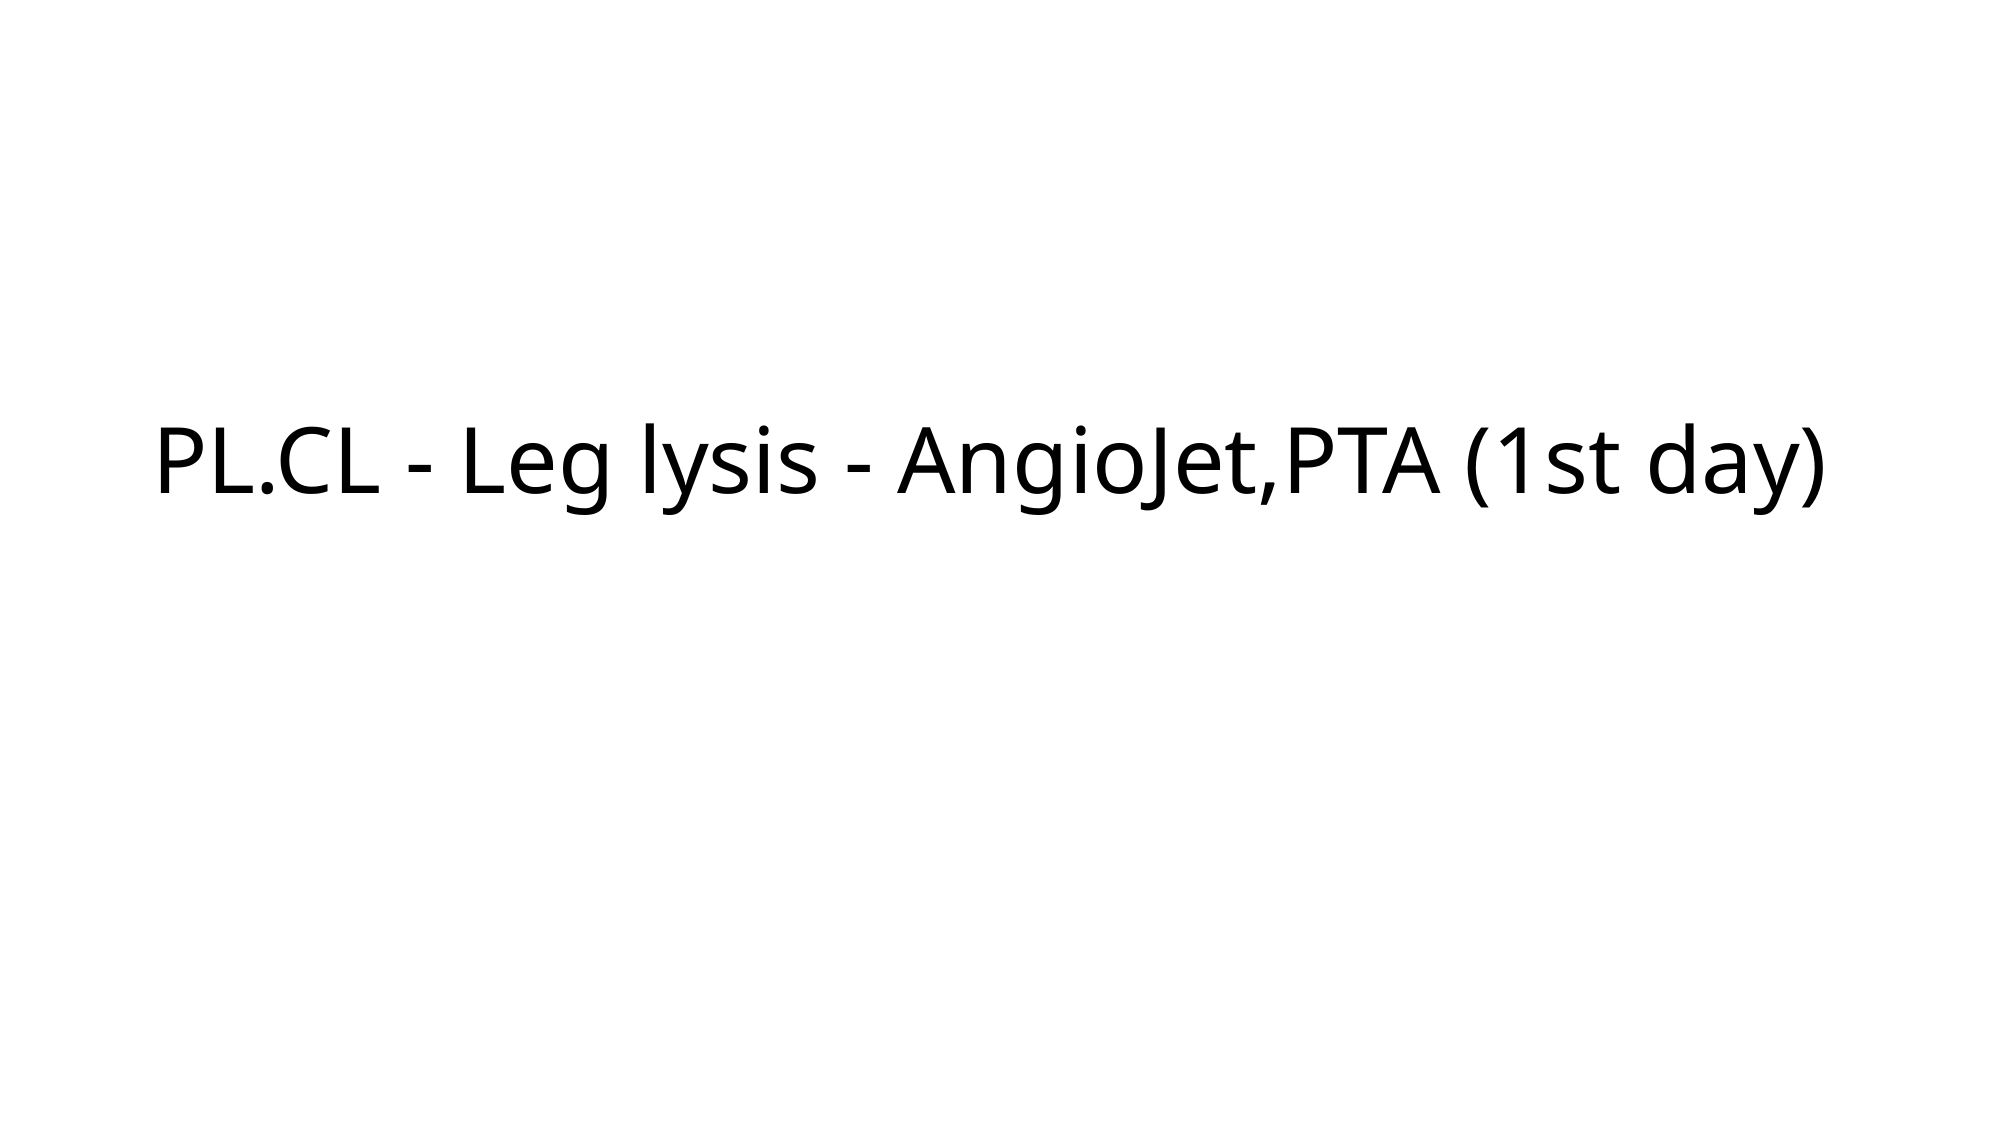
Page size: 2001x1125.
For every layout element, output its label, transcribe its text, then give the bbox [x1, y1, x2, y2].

title PL.CL - Leg lysis - AngioJet,PTA (1st day) [137, 409, 1863, 628]
